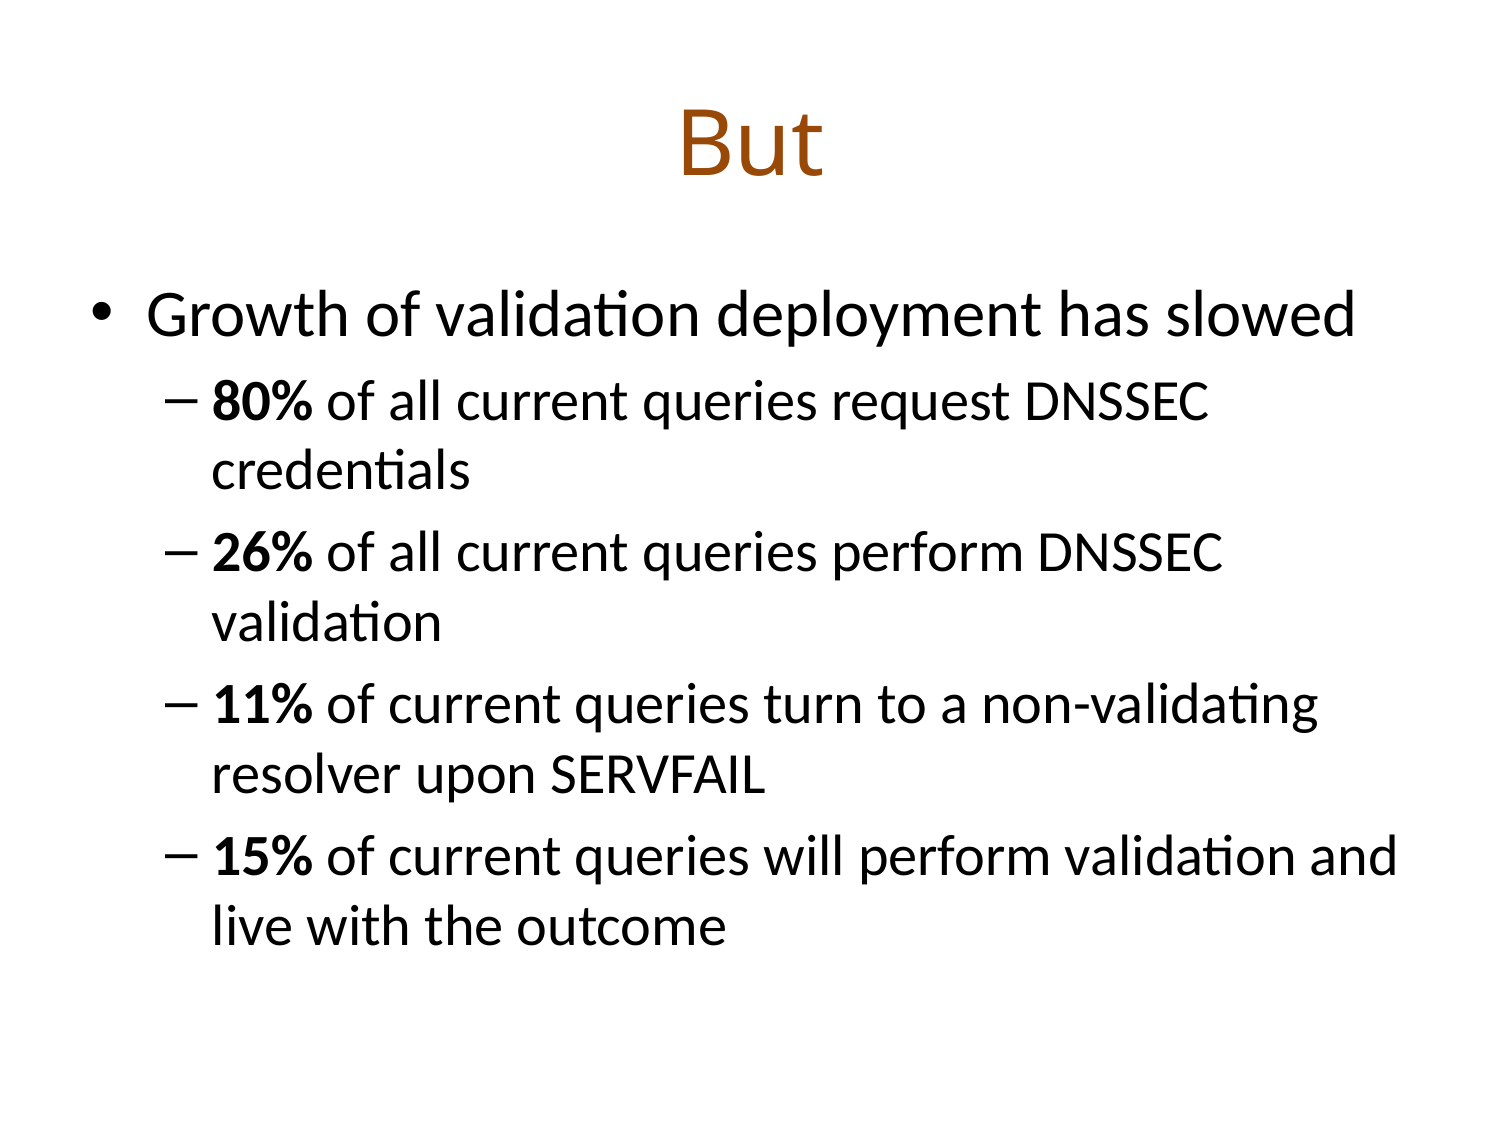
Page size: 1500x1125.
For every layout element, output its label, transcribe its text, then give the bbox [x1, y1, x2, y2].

title But [75, 45, 1425, 233]
list Growth of validation deployment has slowed 80% of all current queries request DNSSEC credentials 26% of all current queries perform DNSSEC validation 11% of current queries turn to a non-validating resolver upon SERVFAIL 15% of current queries will perform validation and live with the outcome [75, 262, 1425, 1005]
